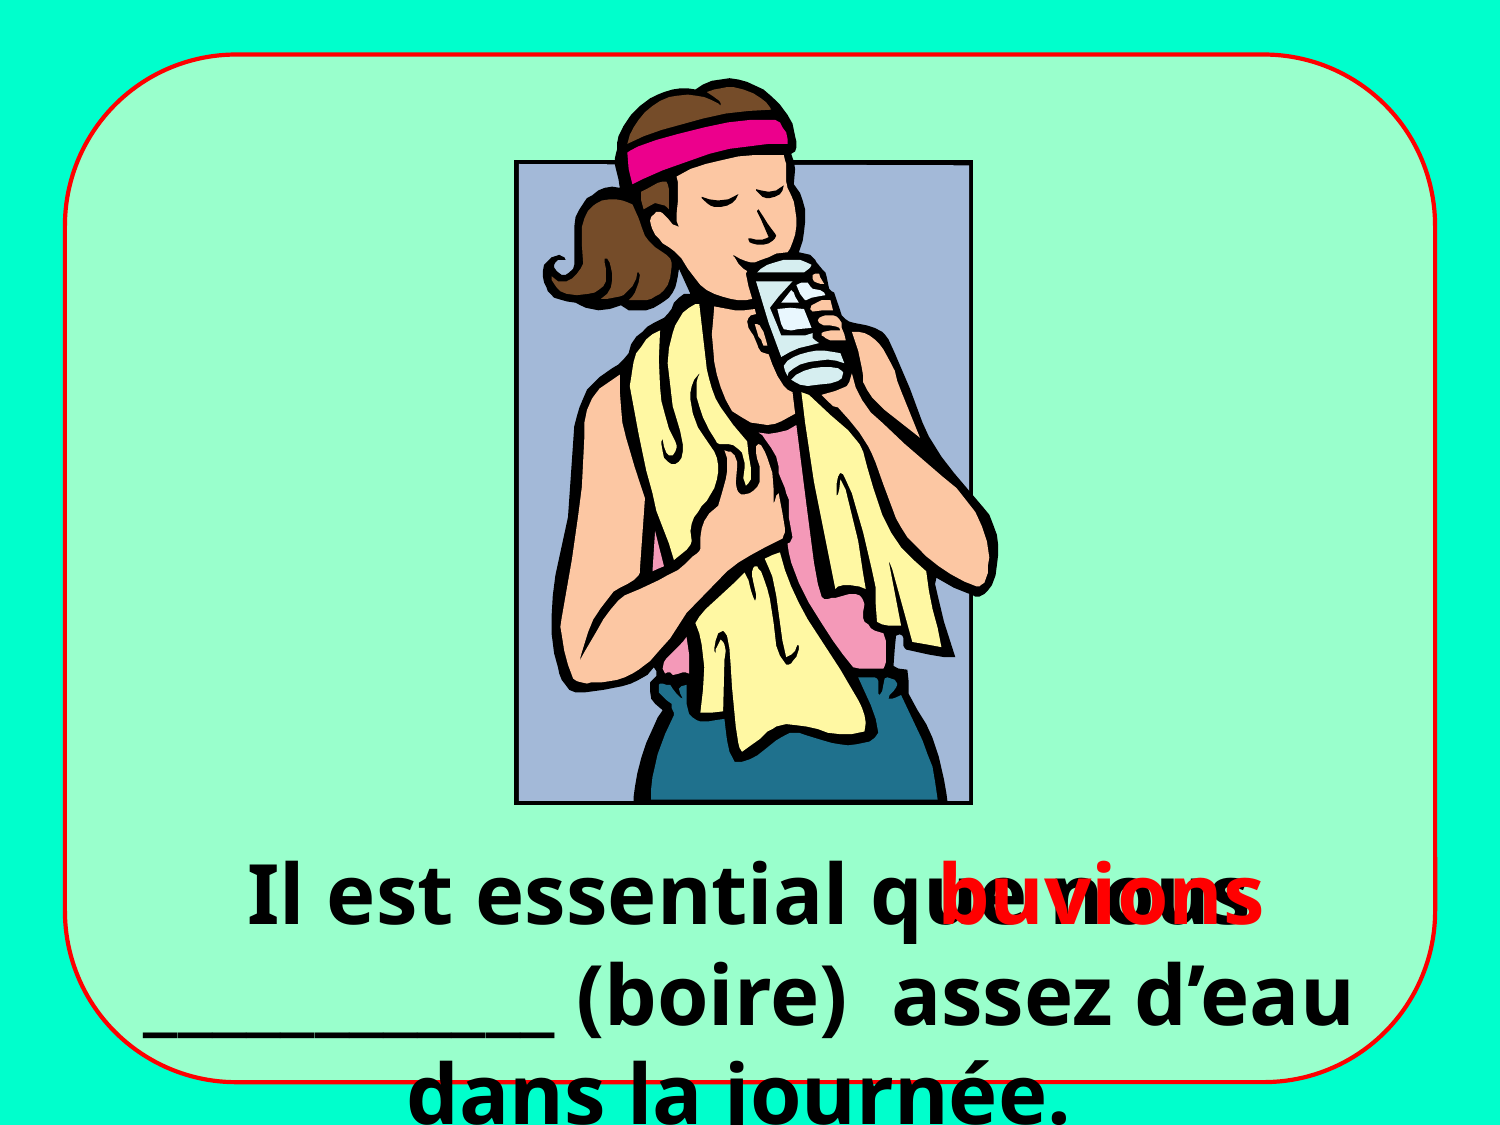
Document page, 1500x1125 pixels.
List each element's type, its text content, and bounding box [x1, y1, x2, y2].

text_box Il est essential que nous ____________ (boire) assez d’eau dans la journée. [76, 834, 1424, 1125]
text_box [62, 52, 1438, 978]
text_box buvions [844, 834, 1359, 949]
picture [513, 77, 999, 805]
